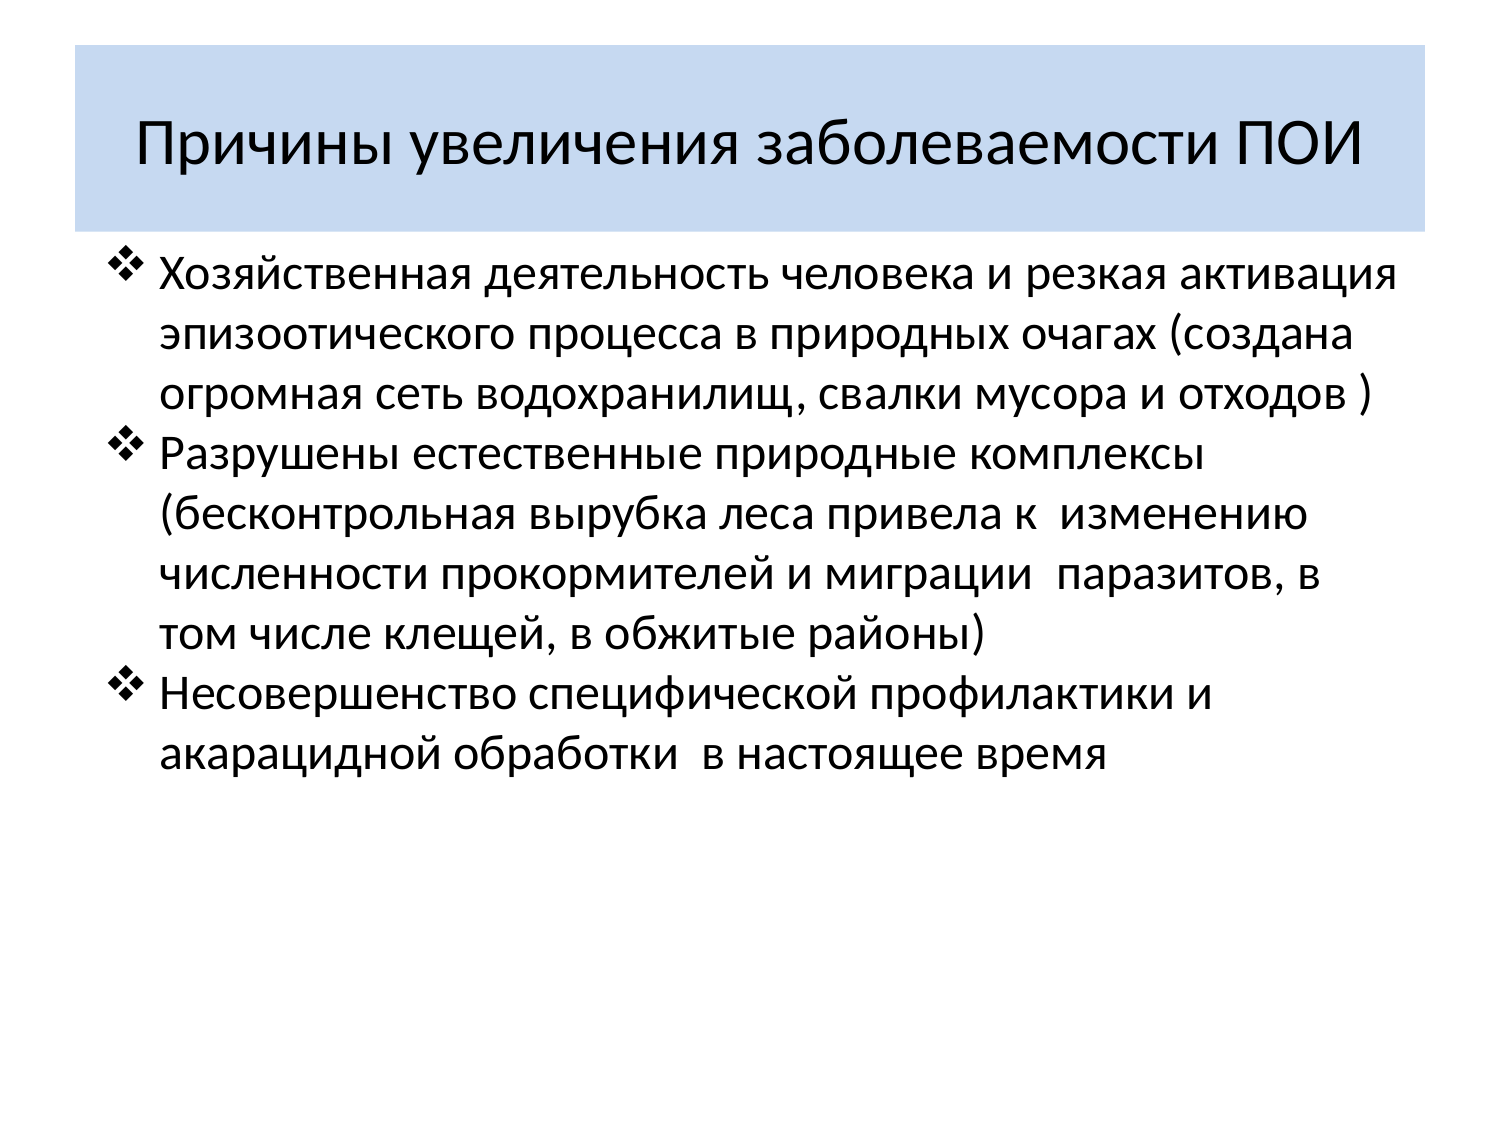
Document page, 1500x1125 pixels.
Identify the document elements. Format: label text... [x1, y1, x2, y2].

list Хозяйственная деятельность человека и резкая активация эпизоотического процесса в природных очагах (создана огромная сеть водохранилищ, свалки мусора и отходов ) Разрушены естественные природные комплексы (бесконтрольная вырубка леса привела к изменению численности прокормителей и миграции паразитов, в том числе клещей, в обжитые районы) Несовершенство специфической профилактики и акарацидной обработки в настоящее время [88, 231, 1425, 1005]
title Причины увеличения заболеваемости ПОИ [75, 45, 1425, 232]
